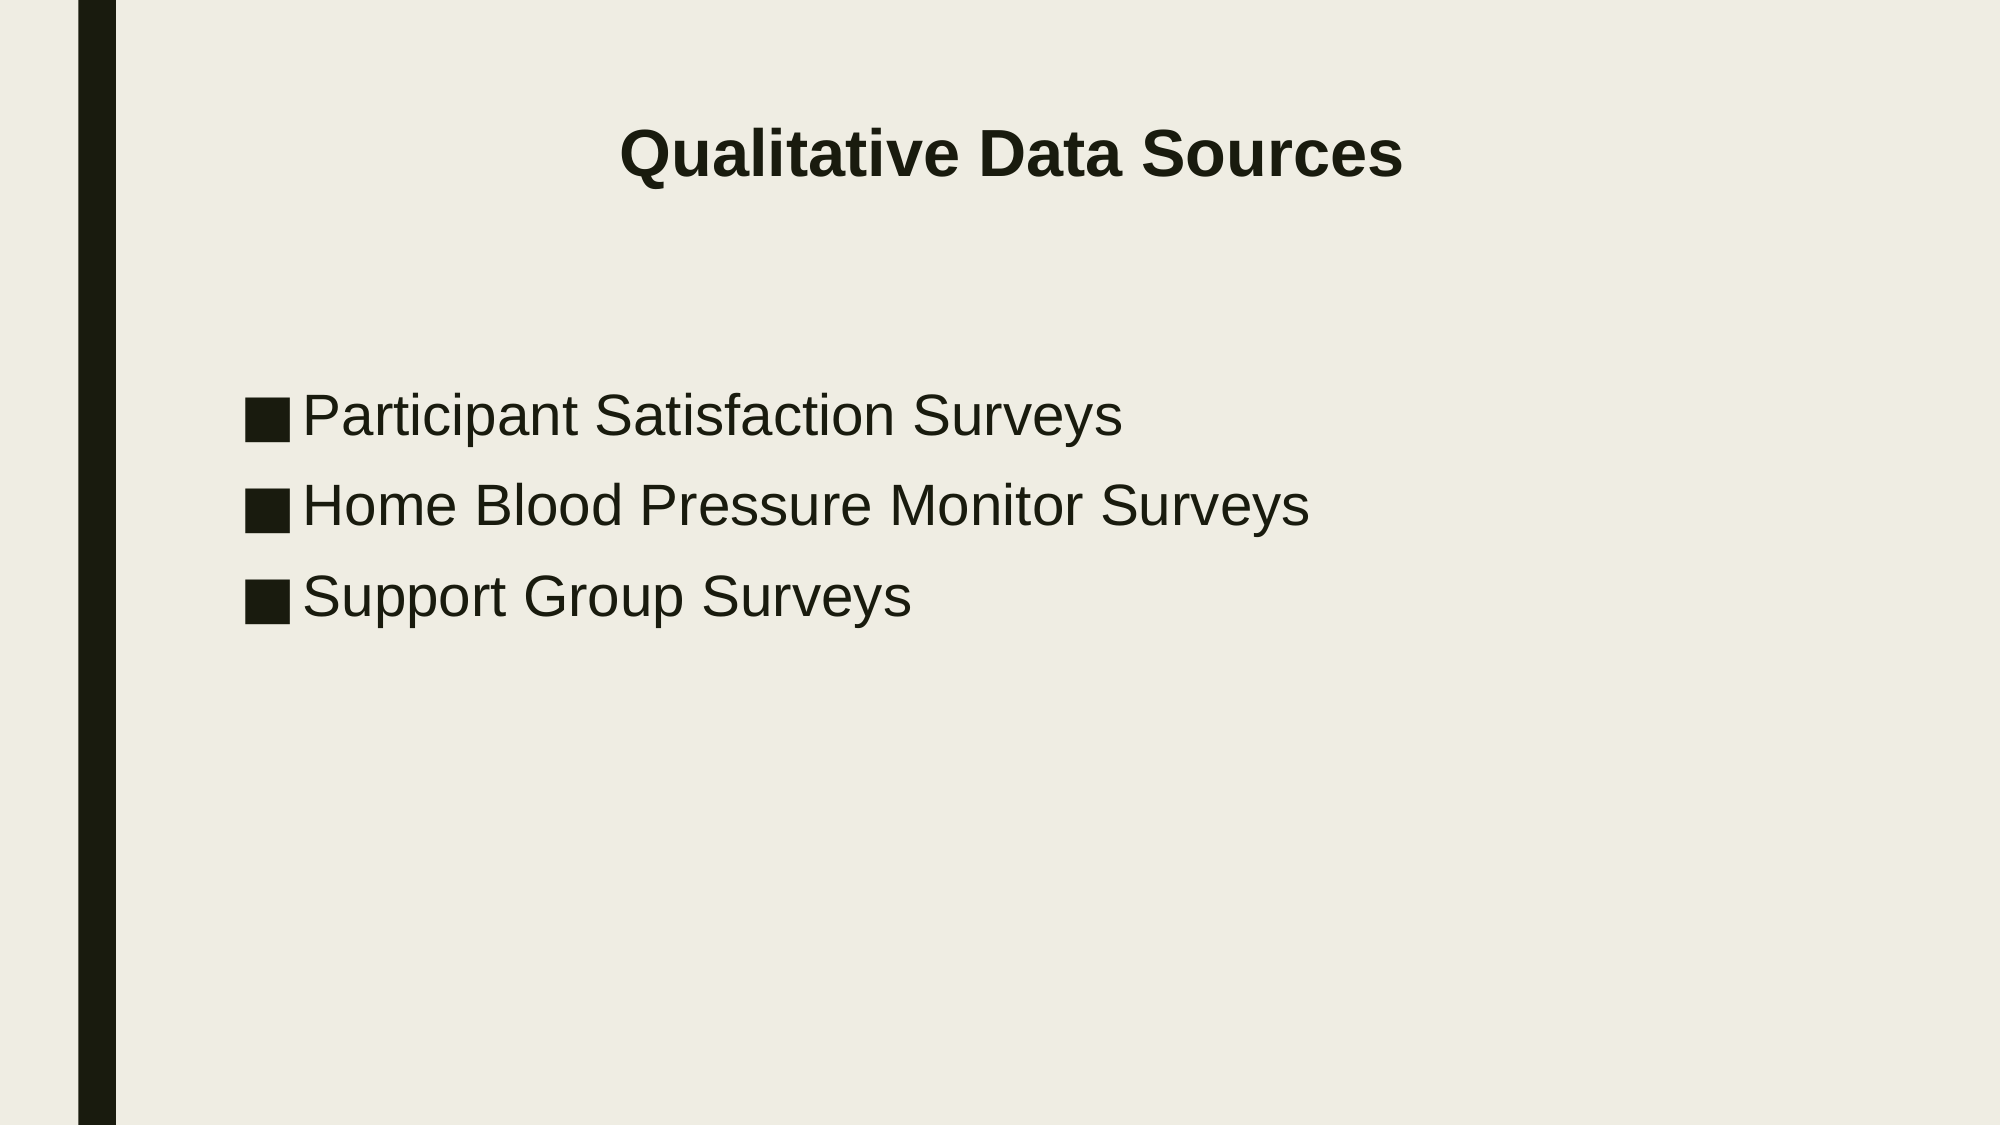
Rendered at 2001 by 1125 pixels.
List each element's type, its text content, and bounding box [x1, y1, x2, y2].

list Participant Satisfaction Surveys Home Blood Pressure Monitor Surveys Support Group Surveys [225, 375, 1800, 963]
title Qualitative Data Sources [225, 112, 1800, 357]
